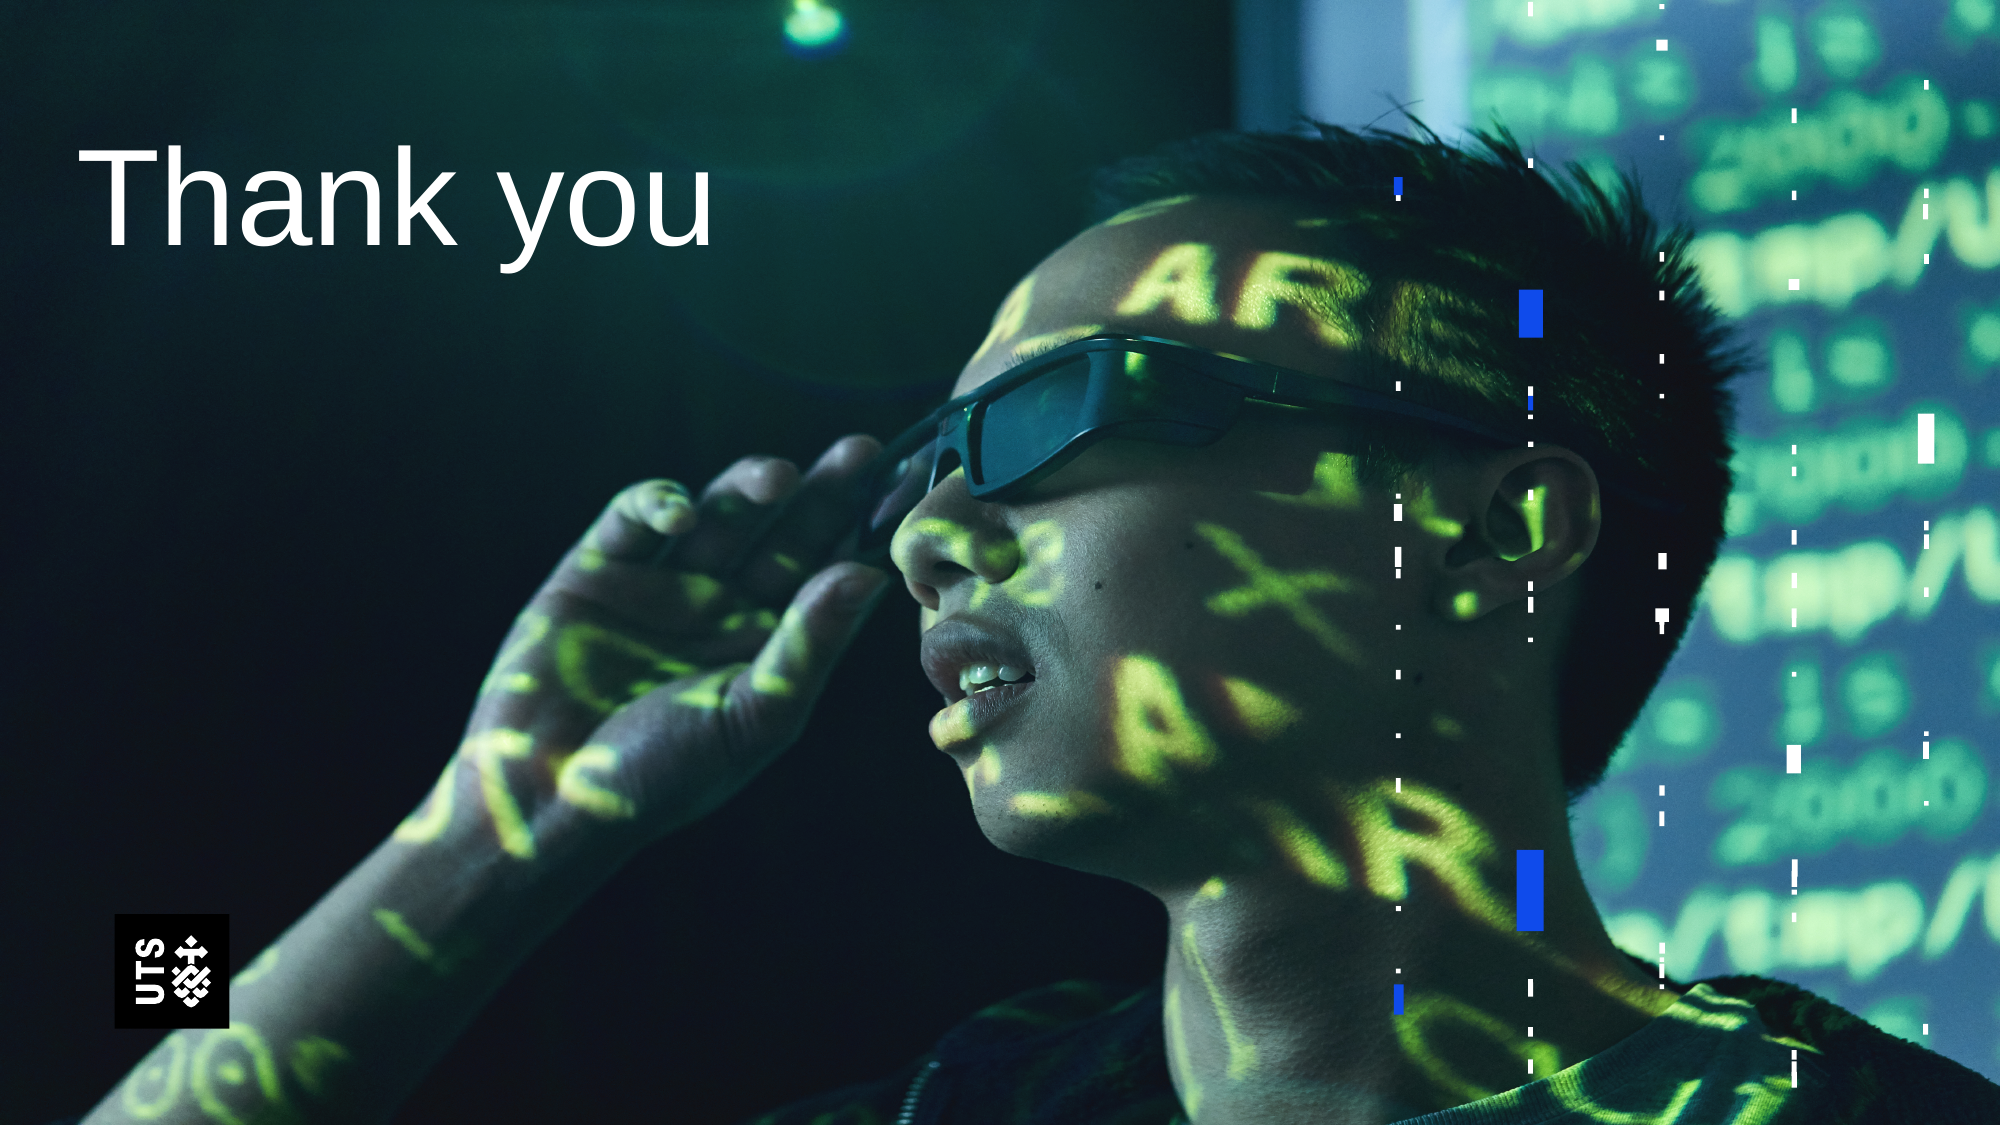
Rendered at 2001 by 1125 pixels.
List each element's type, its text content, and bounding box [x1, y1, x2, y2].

title Thank you [76, 164, 1250, 557]
picture [0, 0, 2000, 1125]
